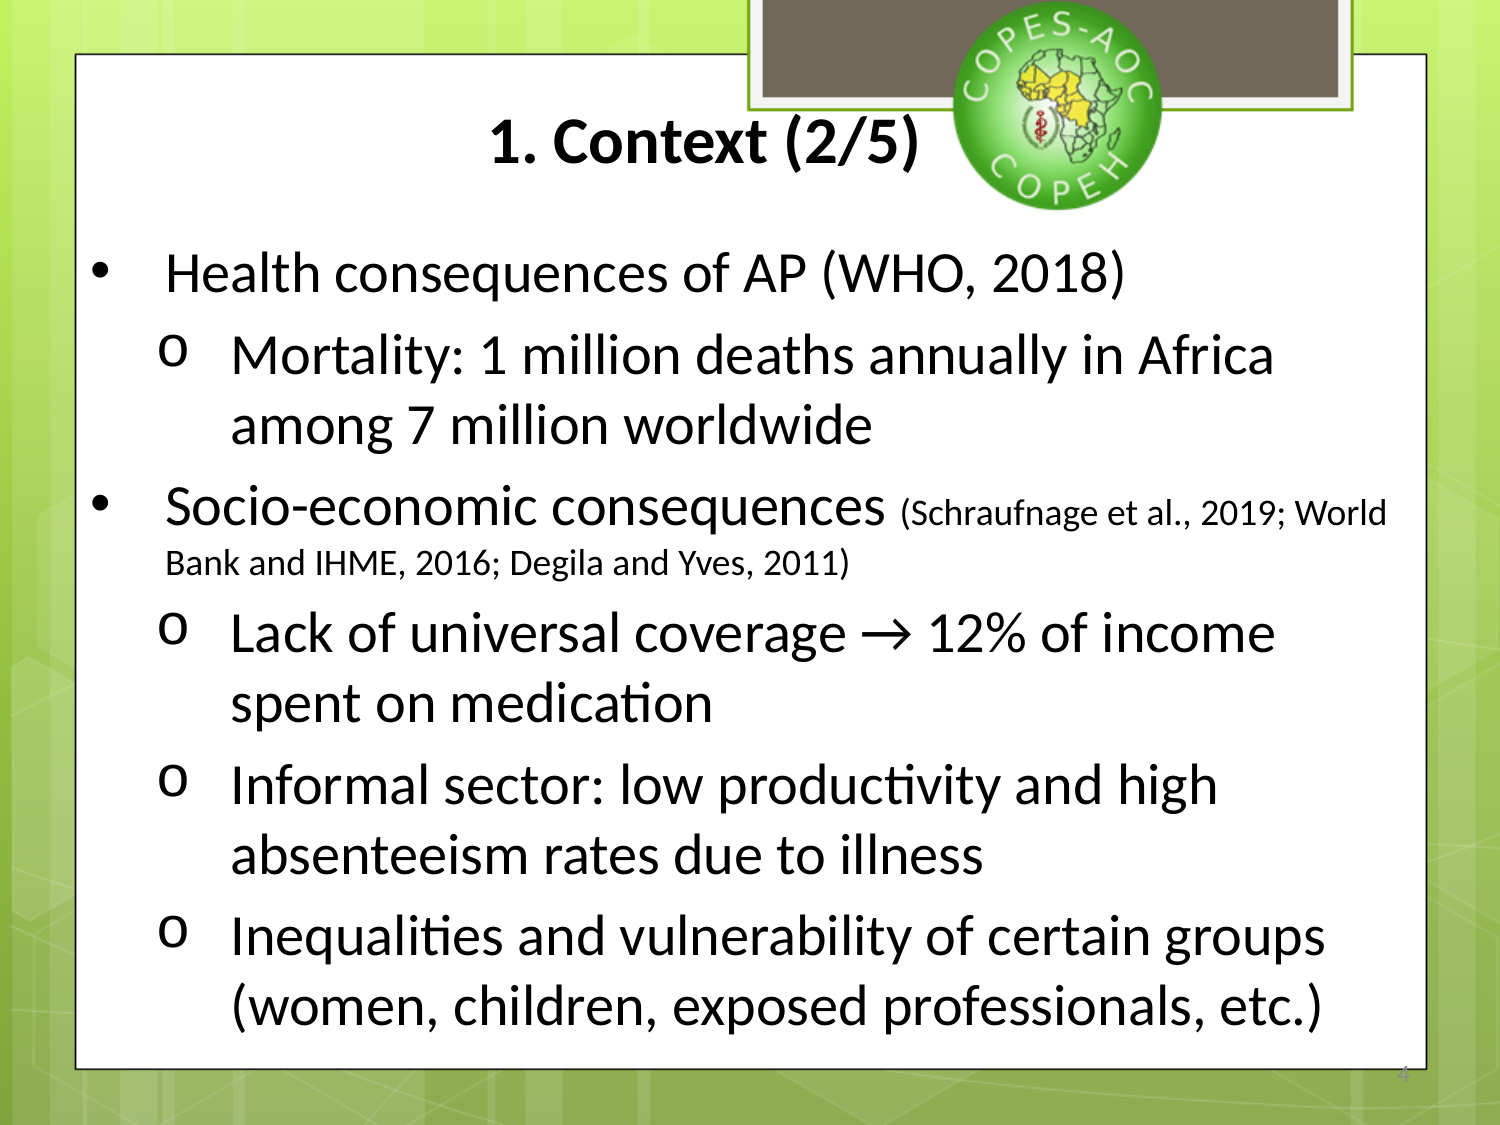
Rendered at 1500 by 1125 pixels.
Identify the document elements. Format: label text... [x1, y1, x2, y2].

list Health consequences of AP (WHO, 2018) Mortality: 1 million deaths annually in Africa among 7 million worldwide Socio-economic consequences (Schraufnage et al., 2019; World Bank and IHME, 2016; Degila and Yves, 2011) Lack of universal coverage → 12% of income spent on medication Informal sector: low productivity and high absenteeism rates due to illness Inequalities and vulnerability of certain groups (women, children, exposed professionals, etc.) [75, 226, 1425, 1078]
title 1. Context (2/5) [29, 43, 1380, 231]
slide_number 3 [1074, 1042, 1425, 1103]
picture [0, 0, 1500, 1125]
